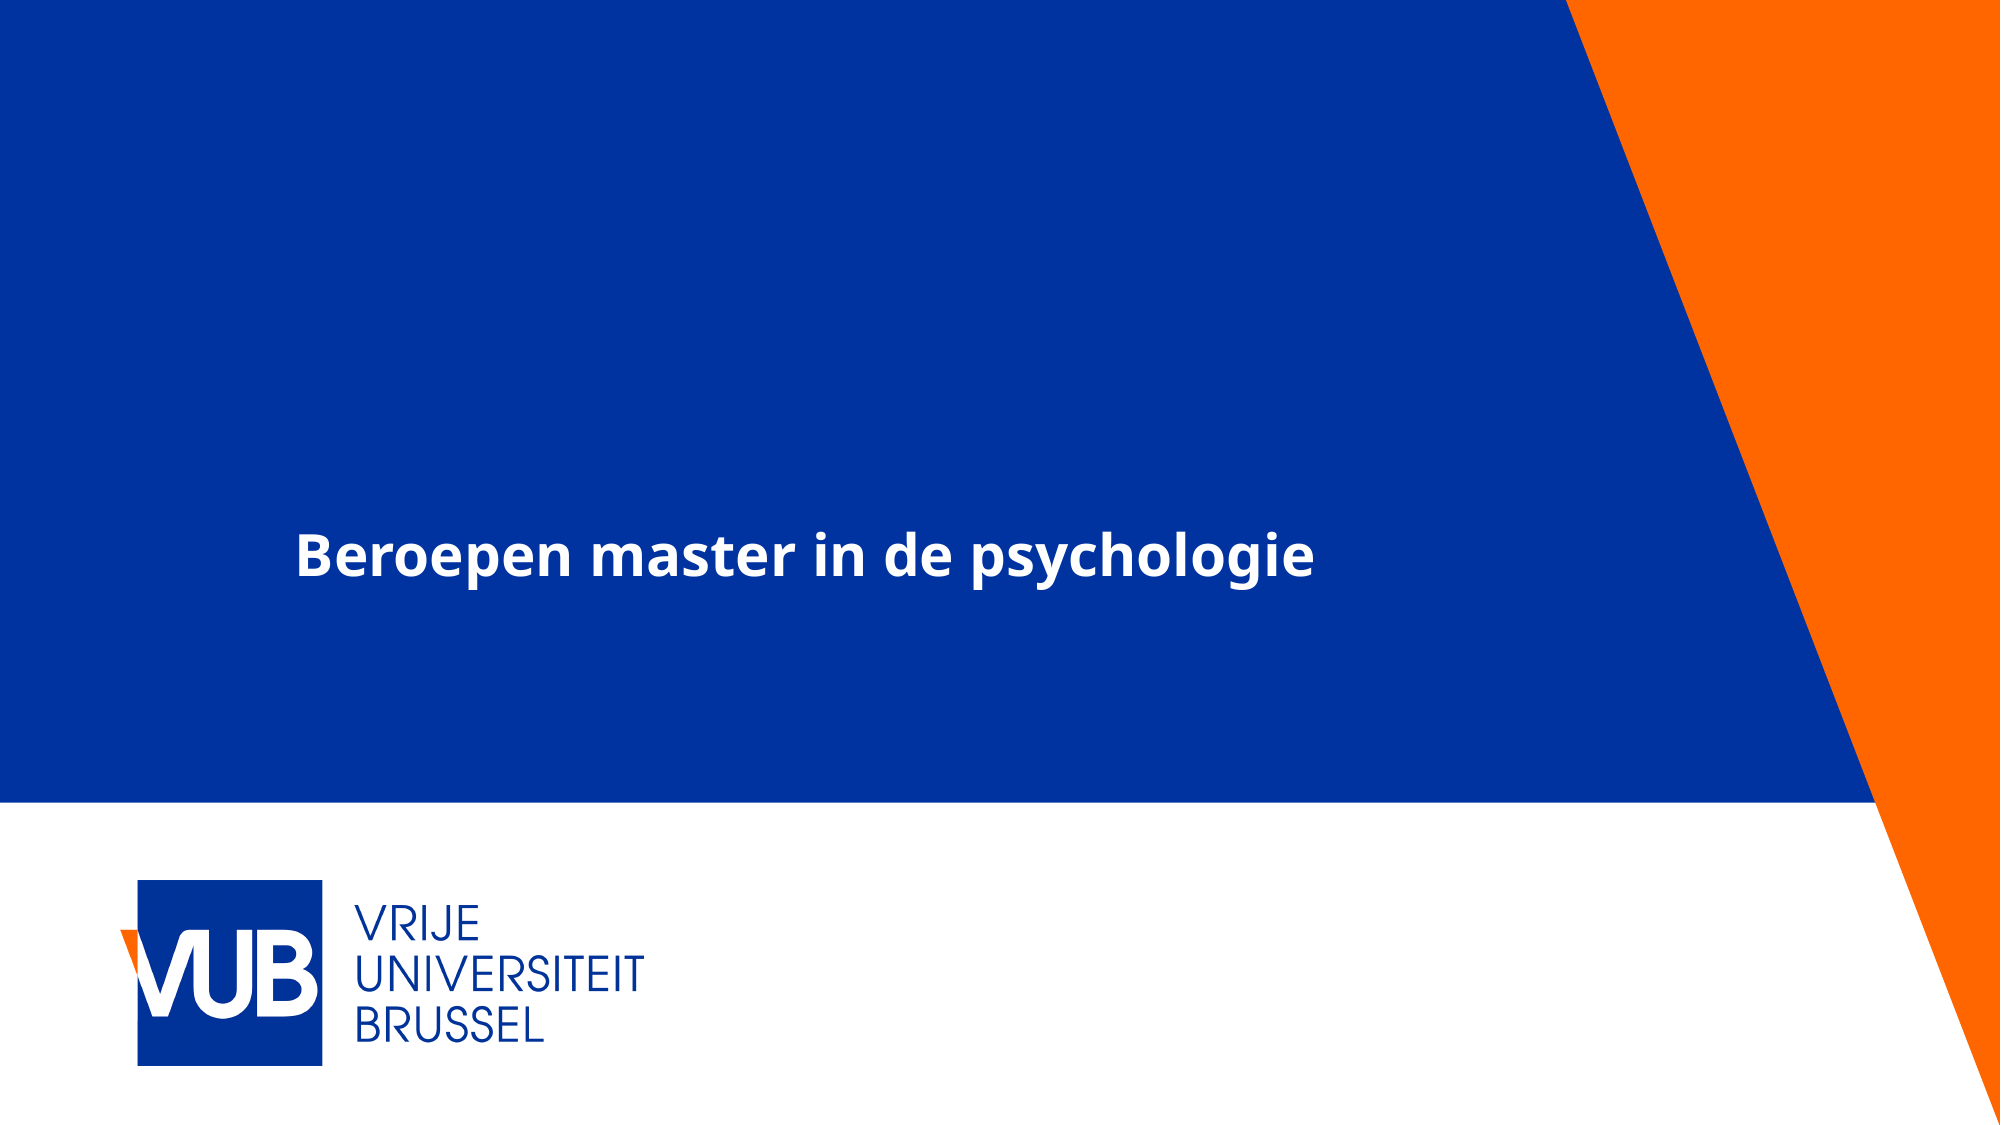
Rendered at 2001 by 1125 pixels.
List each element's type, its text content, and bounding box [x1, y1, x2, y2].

text_box Beroepen master in de psychologie [280, 510, 1515, 596]
text_box [1566, 0, 2000, 1124]
picture [120, 880, 644, 1066]
